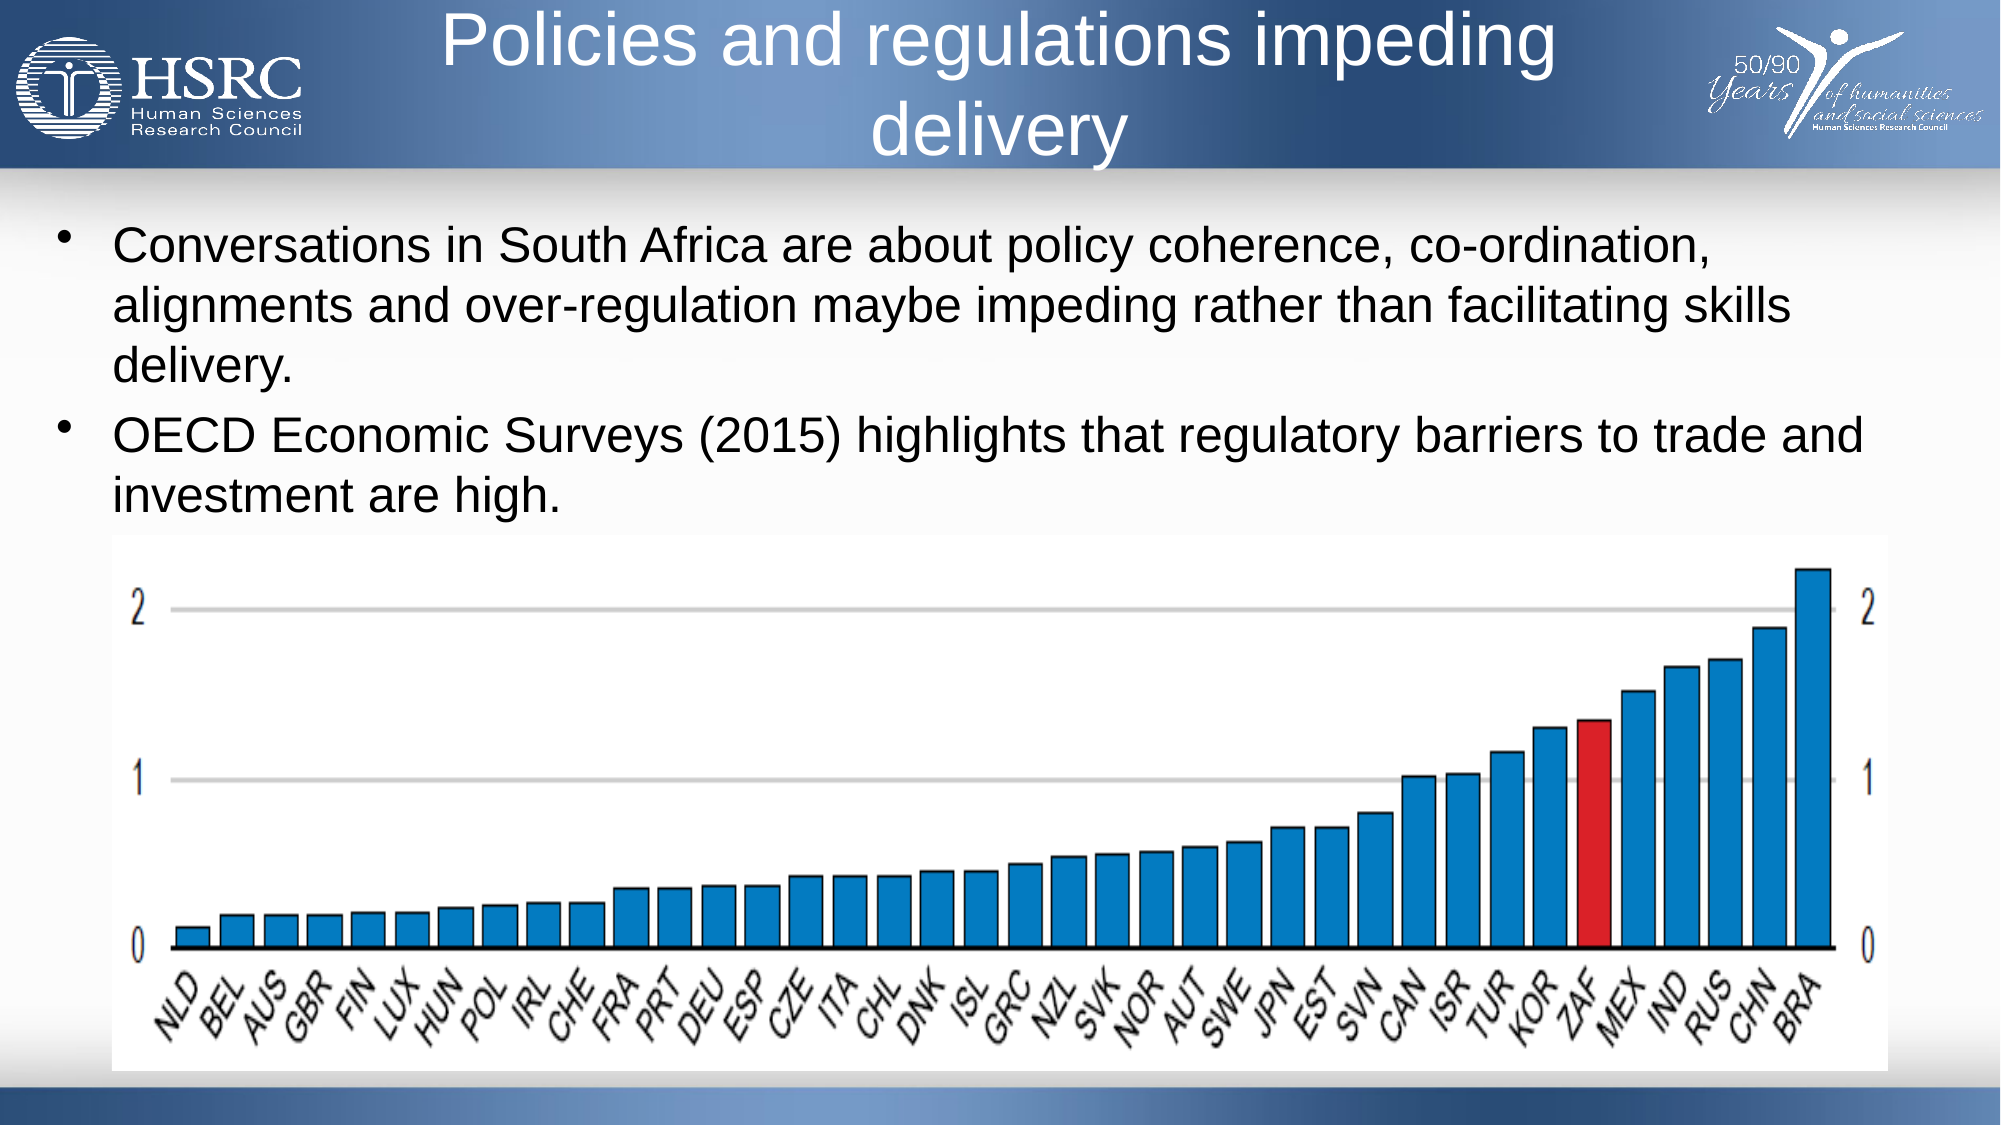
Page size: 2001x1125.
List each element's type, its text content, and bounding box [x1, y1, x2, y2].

text_box Conversations in South Africa are about policy coherence, co-ordination, alignments and over-regulation maybe impeding rather than facilitating skills delivery. OECD Economic Surveys (2015) highlights that regulatory barriers to trade and investment are high. [41, 205, 1955, 556]
picture [0, 0, 2001, 1125]
slide_number 22 [1433, 1024, 1900, 1103]
title Policies and regulations impeding delivery [319, 0, 1681, 161]
